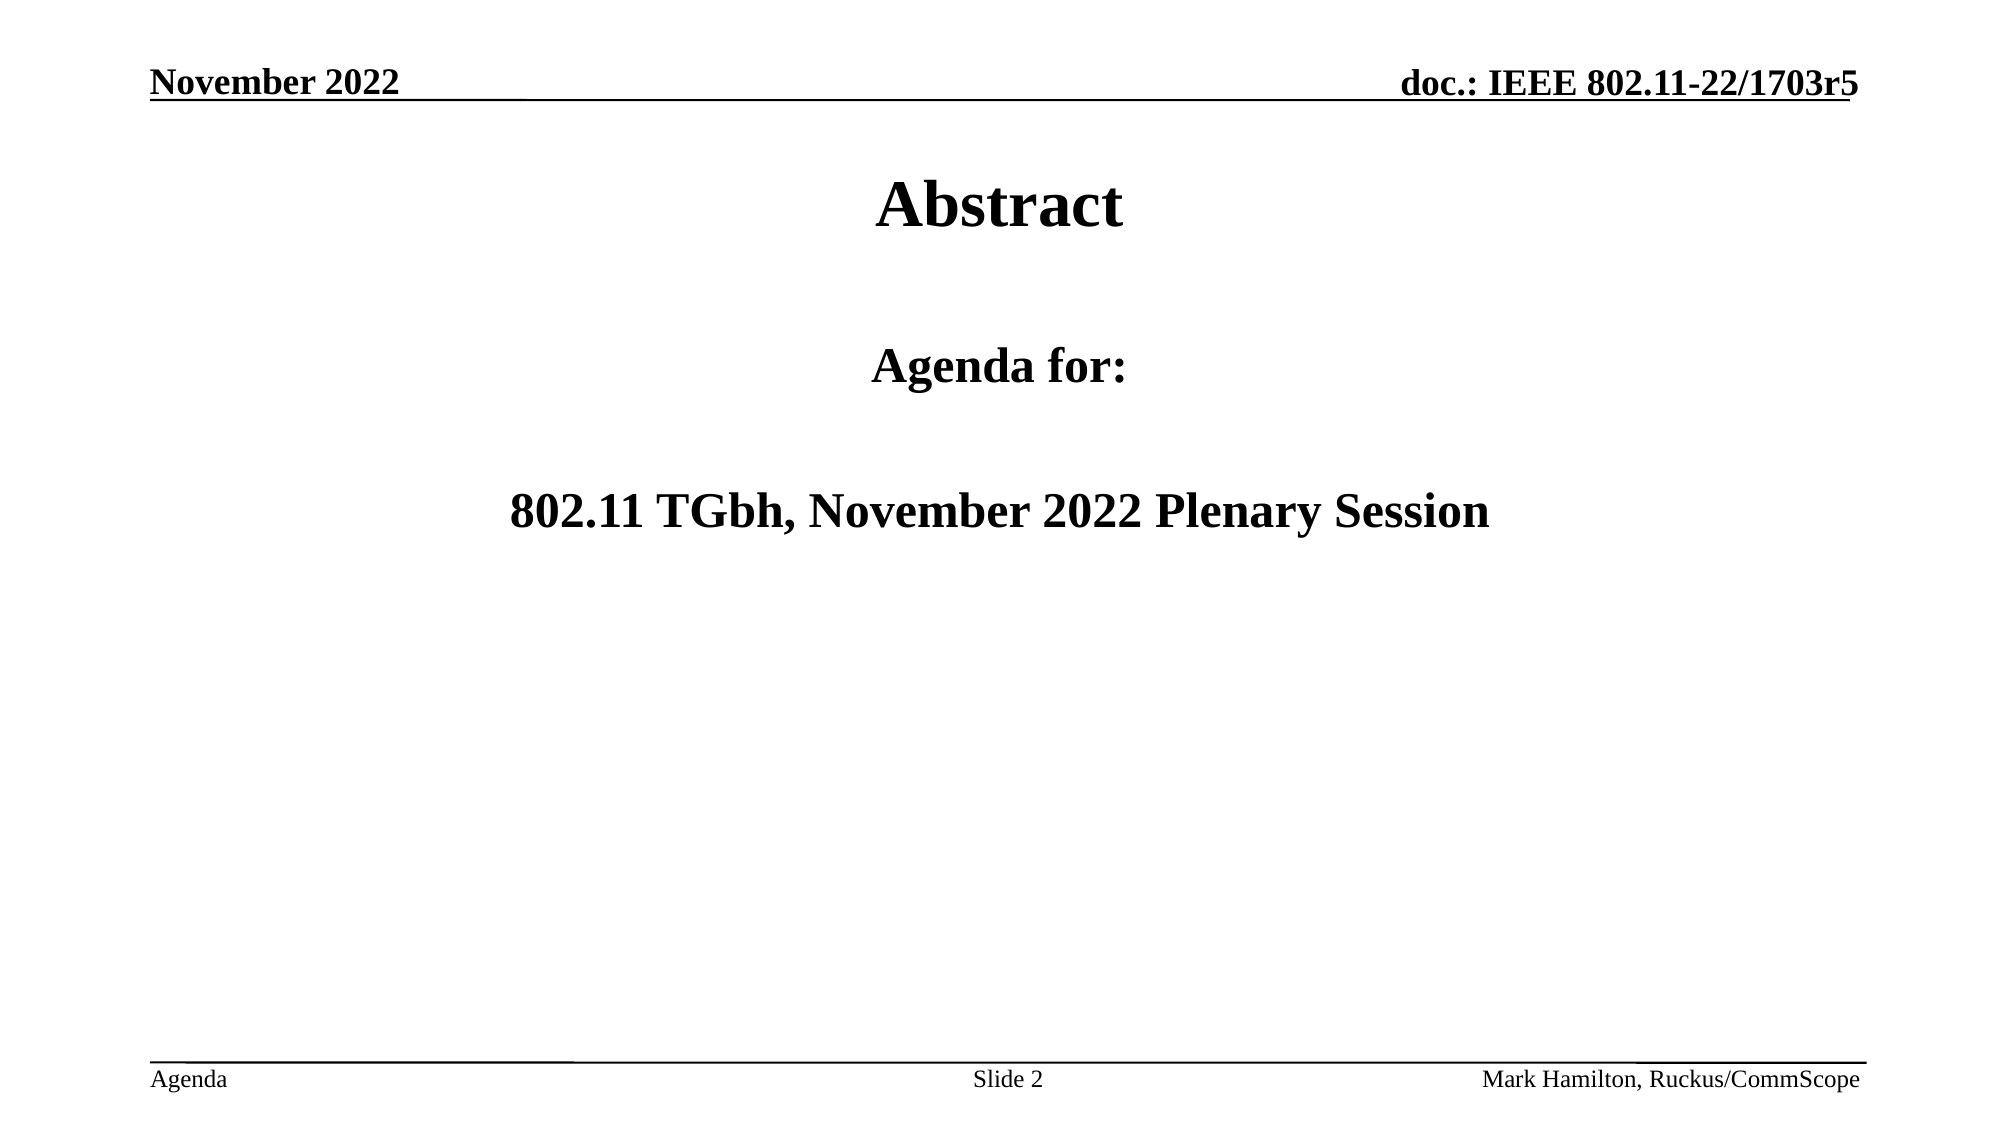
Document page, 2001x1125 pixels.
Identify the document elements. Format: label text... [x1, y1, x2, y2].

title Abstract [149, 112, 1850, 288]
slide_number Slide 2 [950, 1061, 1067, 1123]
list Agenda for: 802.11 TGbh, November 2022 Plenary Session [149, 324, 1850, 1000]
